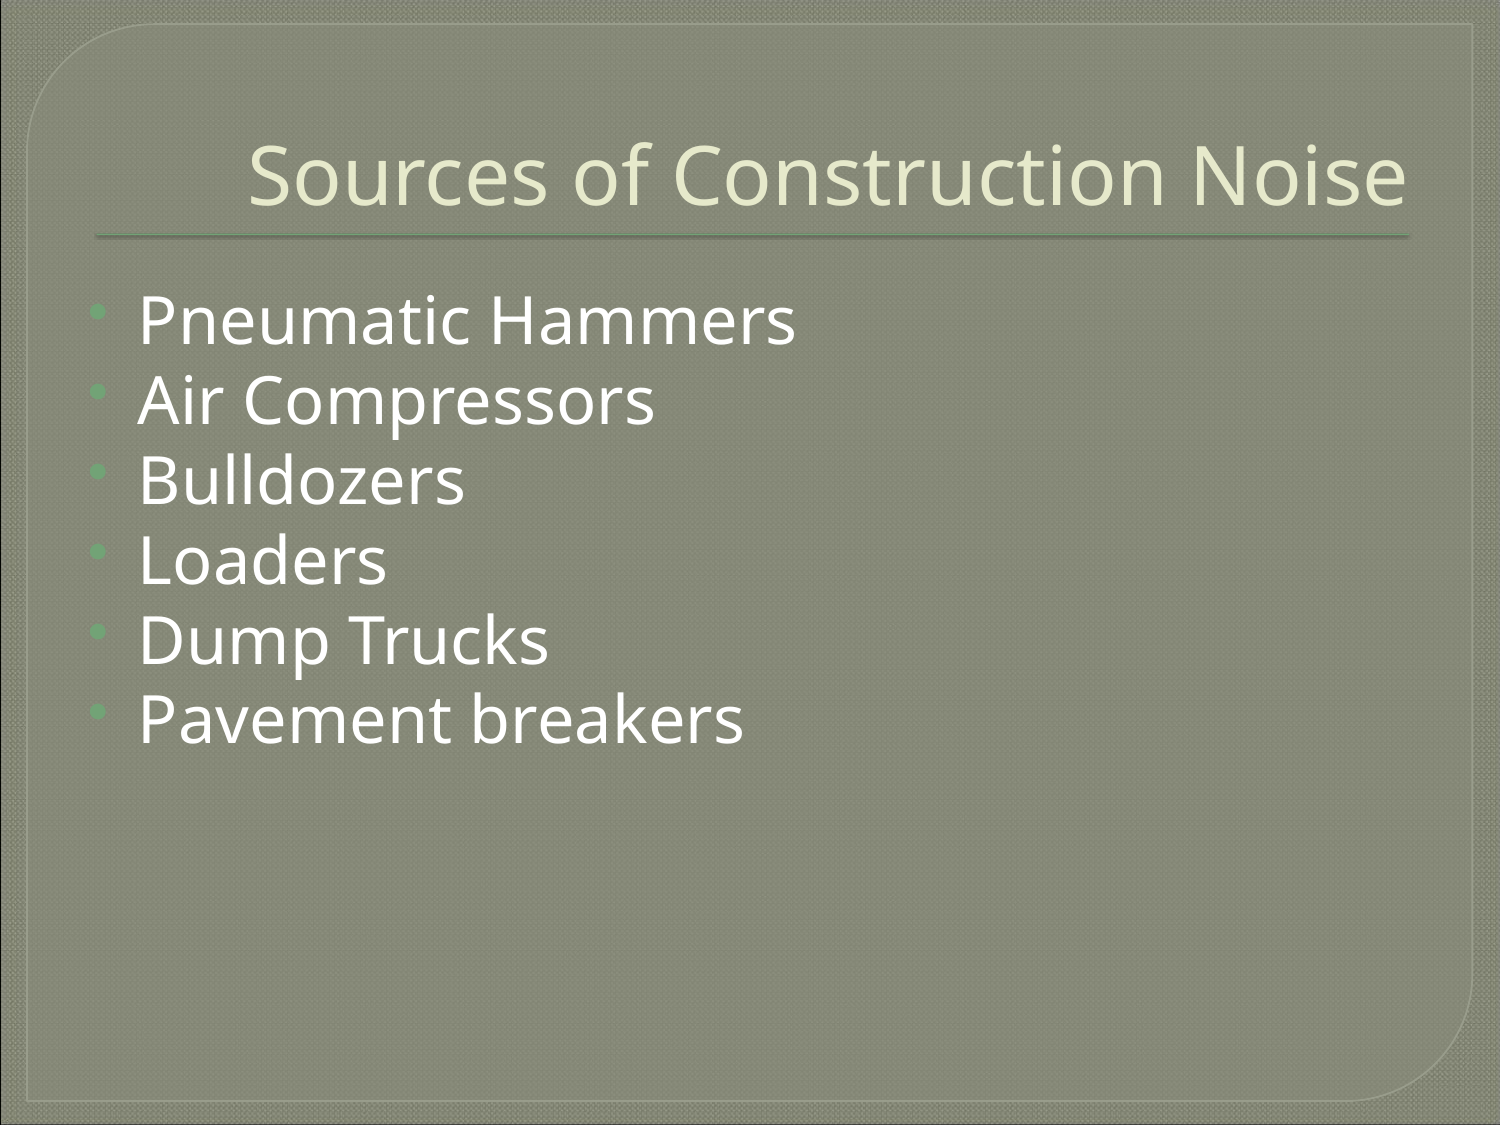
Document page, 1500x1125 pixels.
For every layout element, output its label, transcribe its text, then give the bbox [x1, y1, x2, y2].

title Sources of Construction Noise [75, 41, 1425, 230]
list Pneumatic Hammers Air Compressors Bulldozers Loaders Dump Trucks Pavement breakers [75, 270, 1425, 1013]
picture [0, 0, 1500, 1125]
